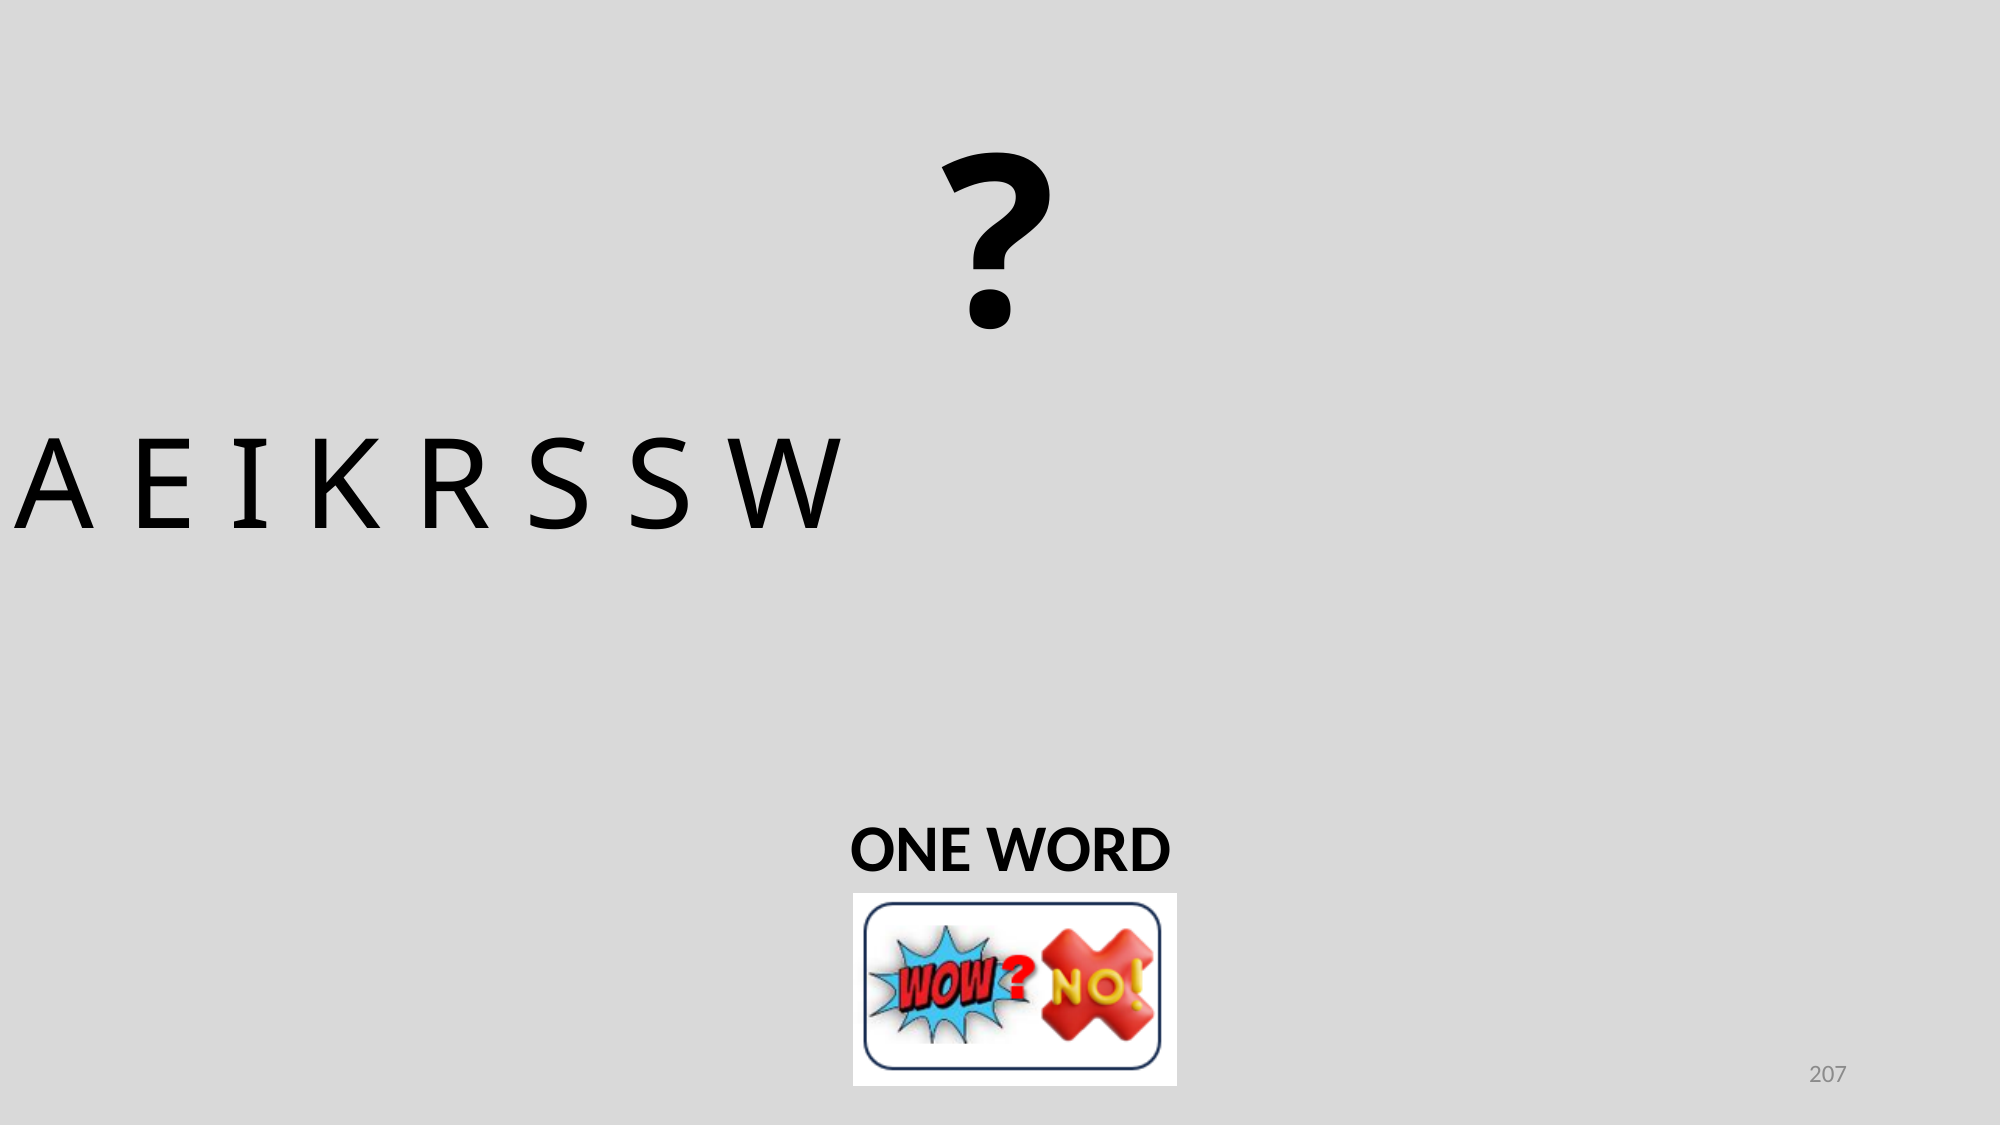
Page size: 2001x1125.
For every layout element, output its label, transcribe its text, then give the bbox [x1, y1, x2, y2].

text_box ? [927, 79, 1182, 383]
text_box A E I K R S S W [0, 395, 2000, 561]
slide_number 207 [1412, 1042, 1863, 1103]
picture [853, 892, 1177, 1086]
text_box ONE WORD [835, 797, 1233, 892]
